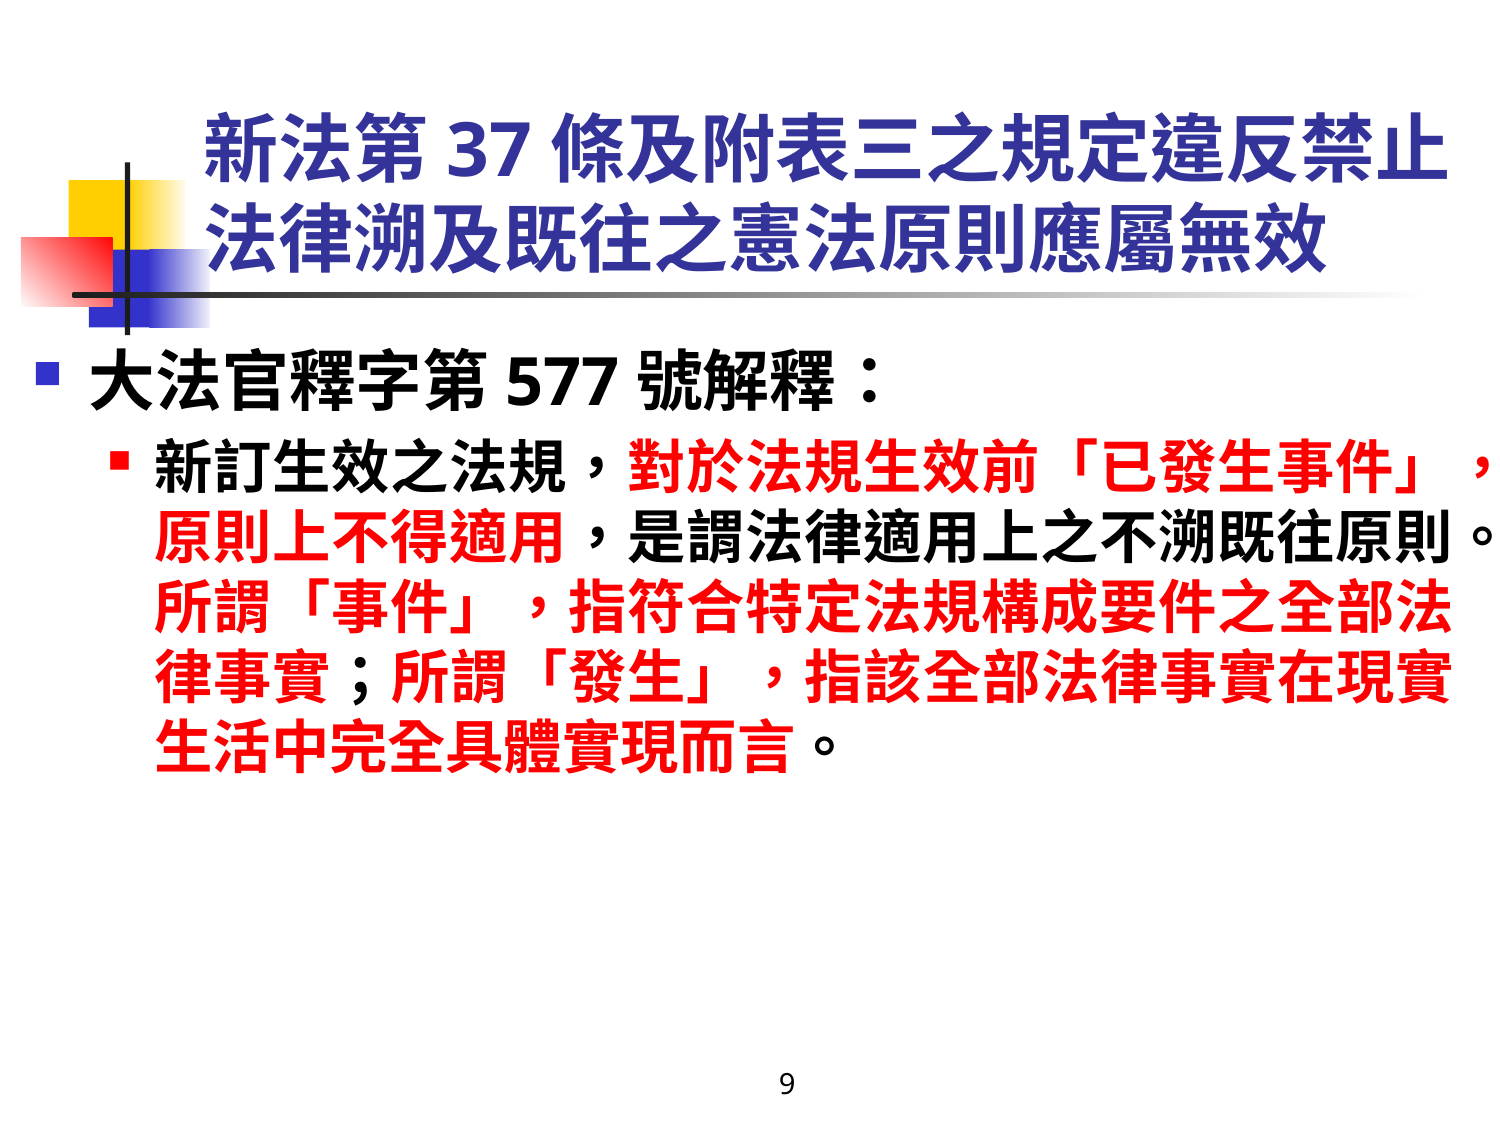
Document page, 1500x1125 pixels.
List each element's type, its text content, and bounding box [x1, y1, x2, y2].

title 新法第37條及附表三之規定違反禁止法律溯及既往之憲法原則應屬無效 [188, 101, 1468, 289]
footer 9 [549, 1037, 1026, 1113]
text_box [679, 550, 860, 596]
list 大法官釋字第577號解釋： 新訂生效之法規，對於法規生效前「已發生事件」，原則上不得適用，是謂法律適用上之不溯既往原則。所謂「事件」，指符合特定法規構成要件之全部法律事實；所謂「發生」，指該全部法律事實在現實生活中完全具體實現而言。 [17, 331, 1469, 1006]
